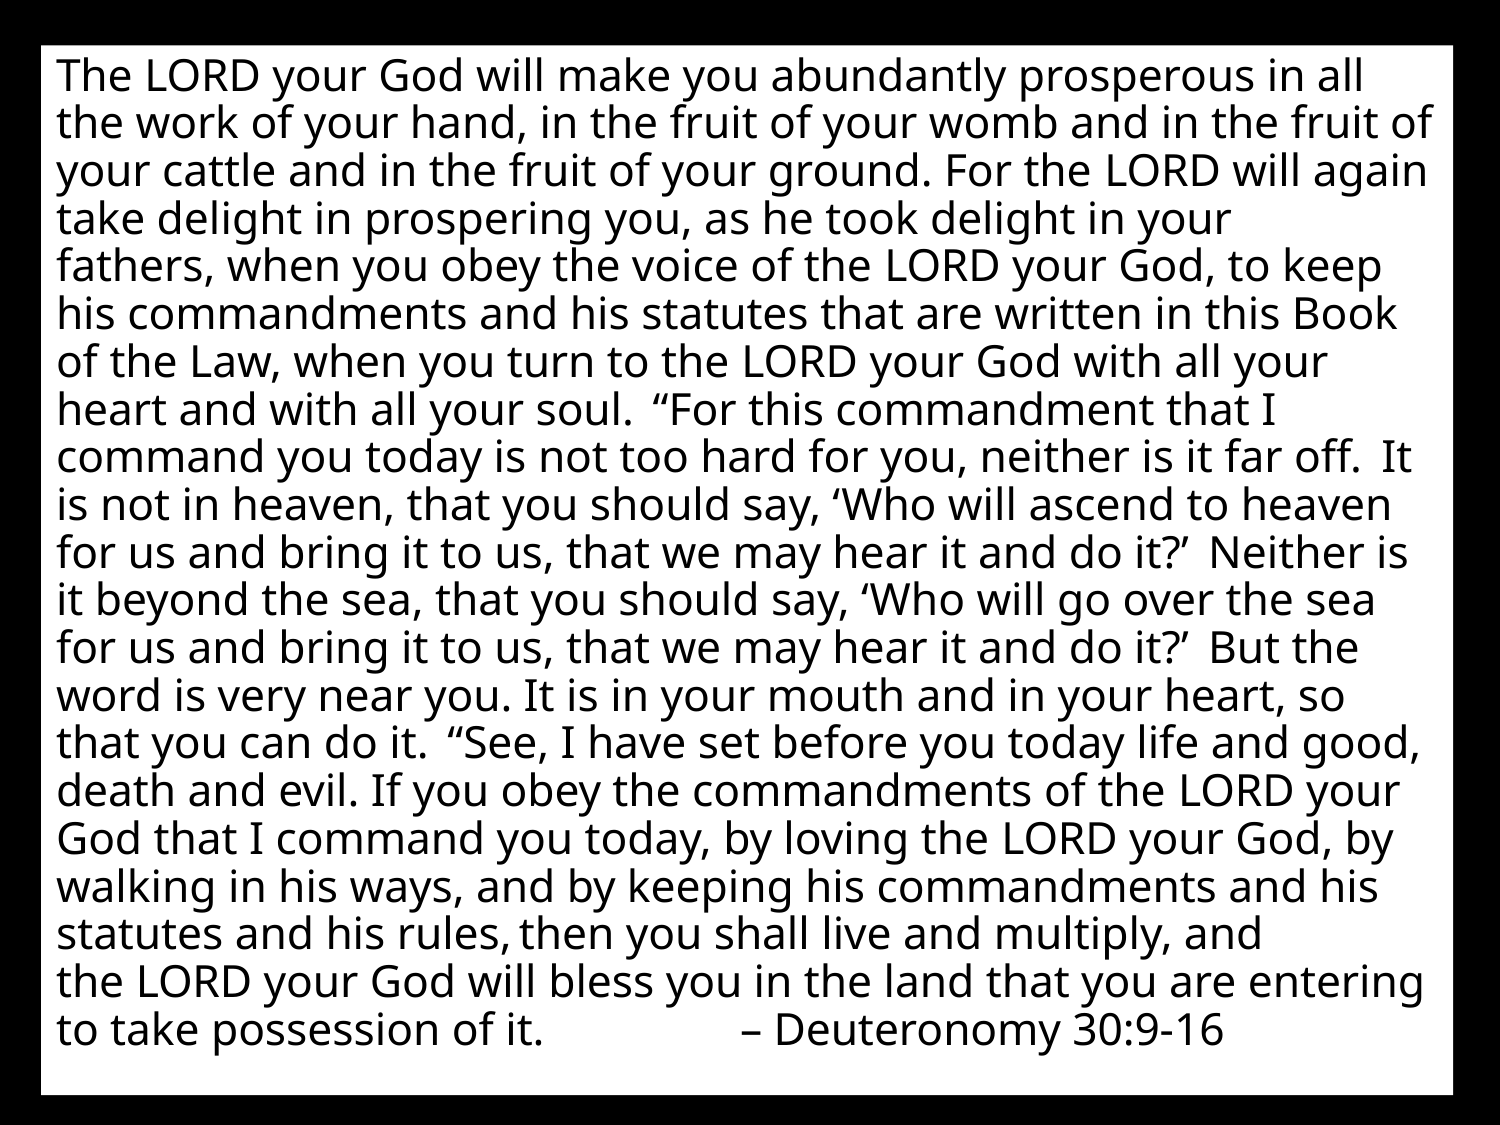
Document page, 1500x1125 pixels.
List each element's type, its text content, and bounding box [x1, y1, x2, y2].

text_box [0, 0, 1500, 1125]
list The Lord your God will make you abundantly prosperous in all the work of your hand, in the fruit of your womb and in the fruit of your cattle and in the fruit of your ground. For the Lord will again take delight in prospering you, as he took delight in your fathers, when you obey the voice of the Lord your God, to keep his commandments and his statutes that are written in this Book of the Law, when you turn to the Lord your God with all your heart and with all your soul. “For this commandment that I command you today is not too hard for you, neither is it far off. It is not in heaven, that you should say, ‘Who will ascend to heaven for us and bring it to us, that we may hear it and do it?’ Neither is it beyond the sea, that you should say, ‘Who will go over the sea for us and bring it to us, that we may hear it and do it?’ But the word is very near you. It is in your mouth and in your heart, so that you can do it. “See, I have set before you today life and good, death and evil. If you obey the commandments of the Lord your God that I command you today, by loving the Lord your God, by walking in his ways, and by keeping his commandments and his statutes and his rules, then you shall live and multiply, and the Lord your God will bless you in the land that you are entering to take possession of it. – Deuteronomy 30:9-16 [41, 45, 1454, 1096]
